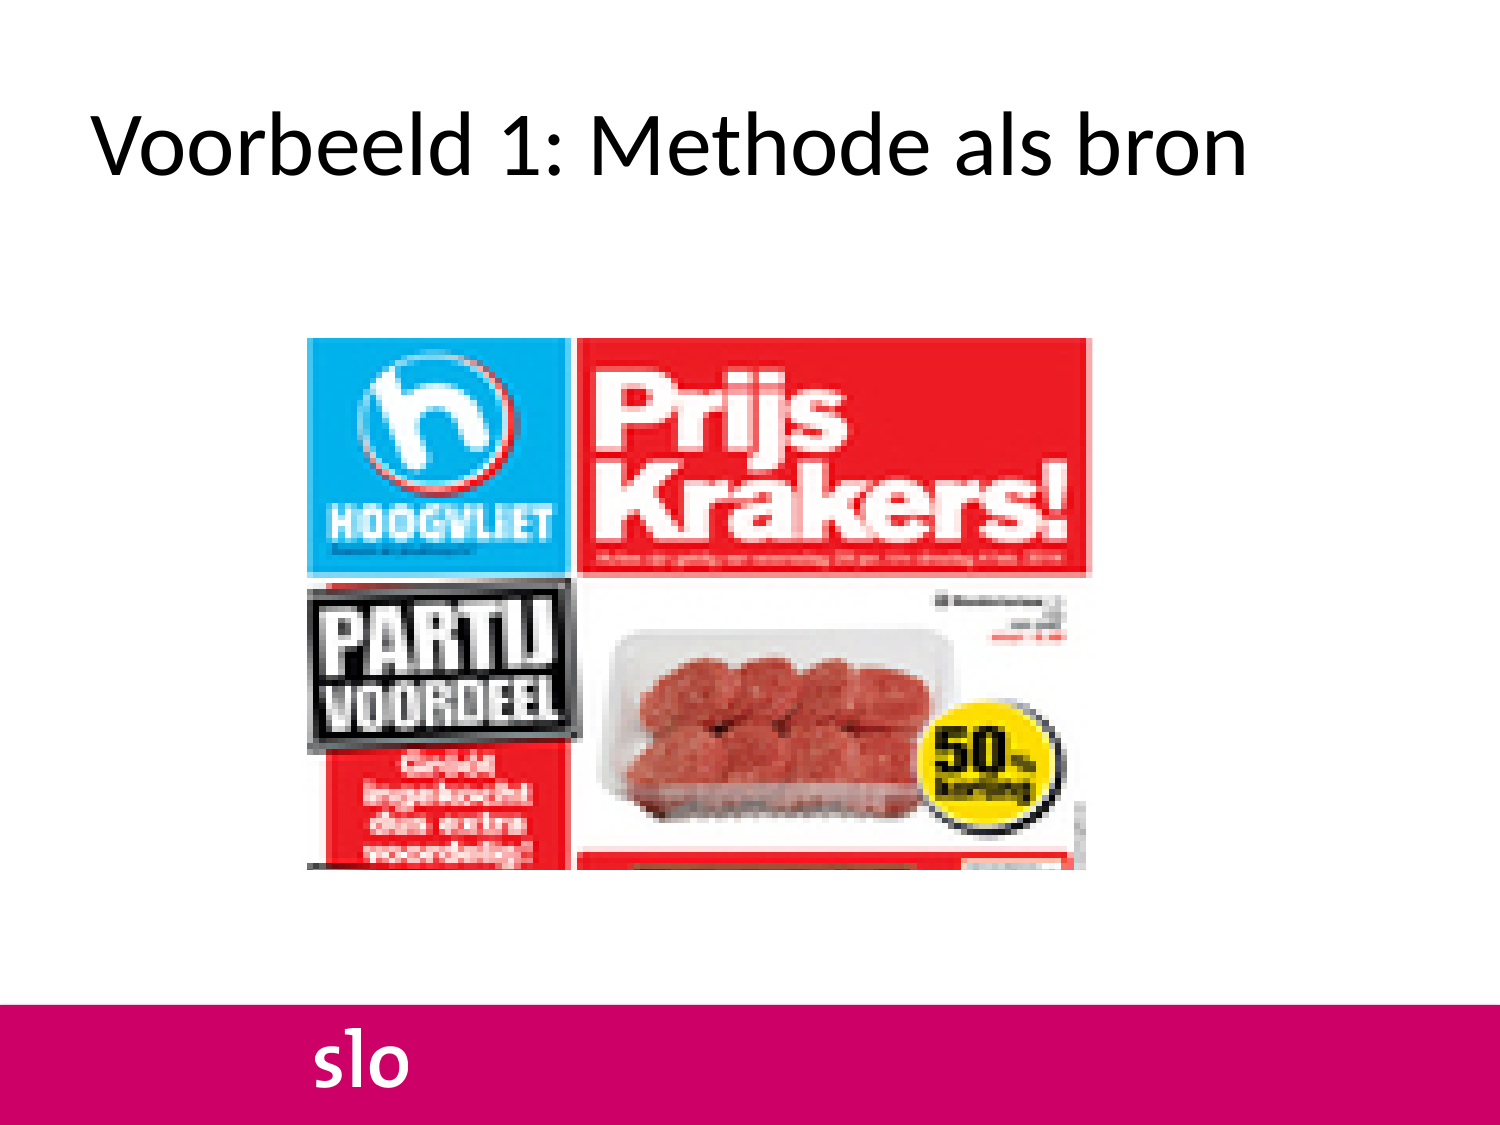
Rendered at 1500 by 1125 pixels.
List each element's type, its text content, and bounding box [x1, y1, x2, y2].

picture [315, 1028, 408, 1088]
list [300, 337, 1093, 870]
title Voorbeeld 1: Methode als bron [75, 45, 1425, 233]
